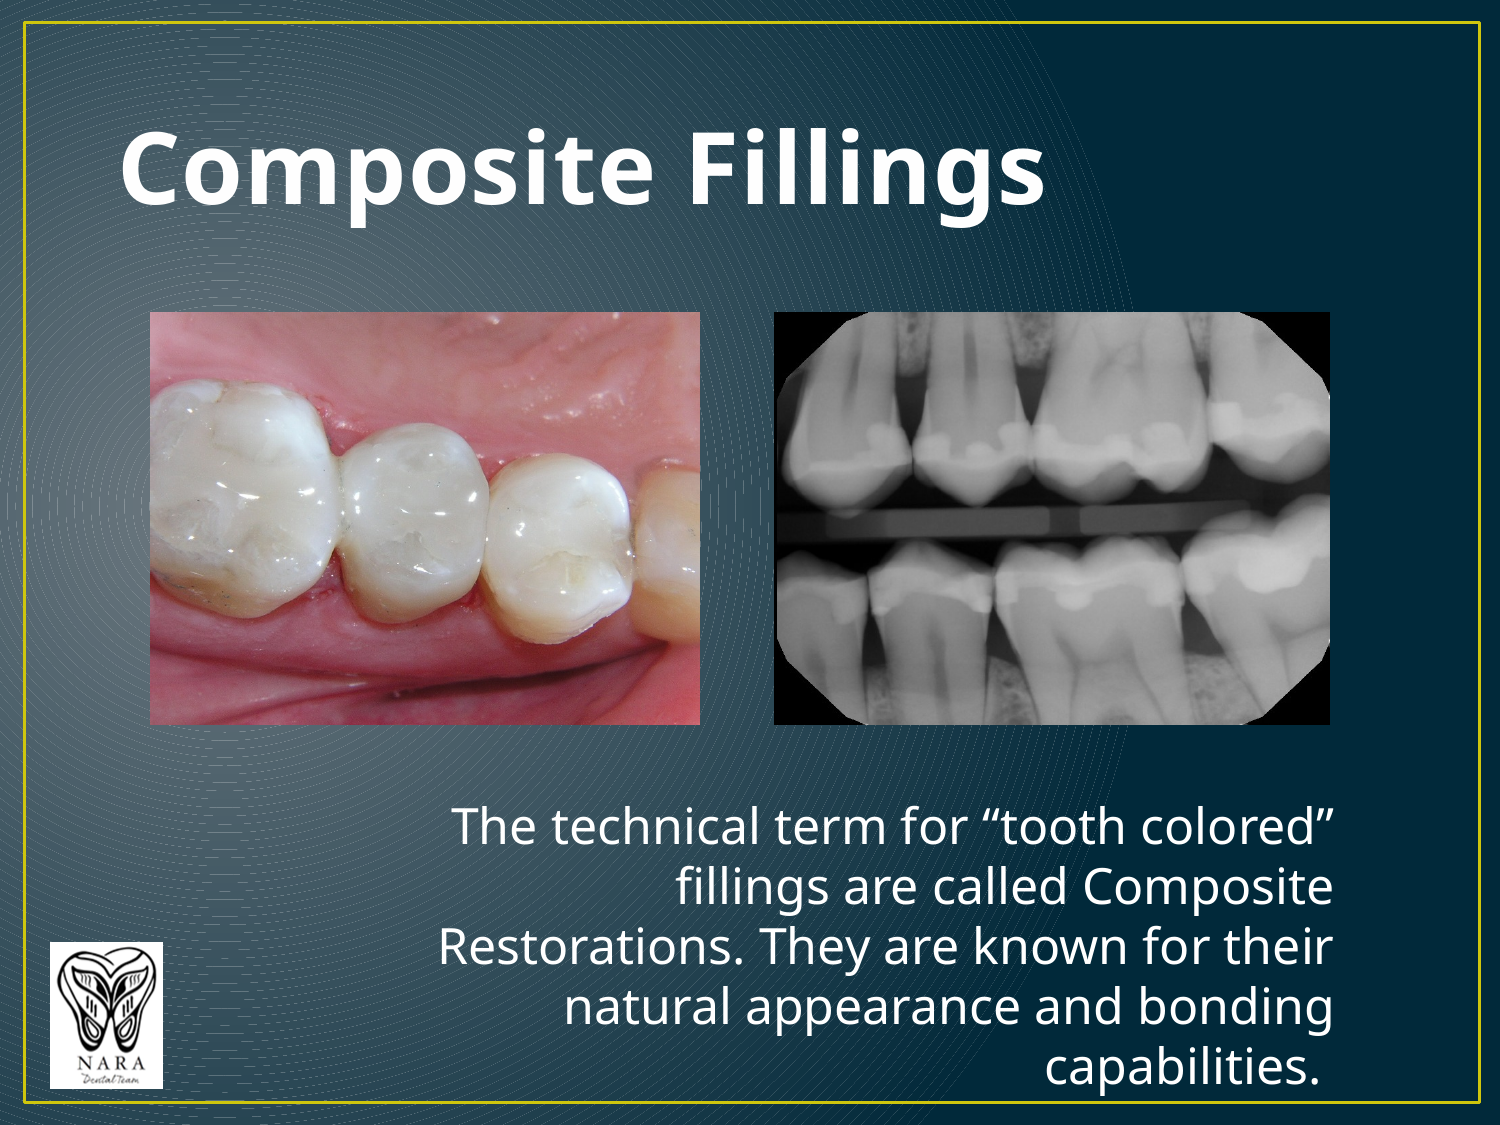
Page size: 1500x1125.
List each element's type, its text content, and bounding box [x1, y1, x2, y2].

picture [1091, 731, 1100, 739]
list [149, 312, 701, 726]
text_box The technical term for “tooth colored” fillings are called Composite Restorations. They are known for their natural appearance and bonding capabilities. [374, 787, 1350, 1103]
picture [49, 942, 164, 1090]
title Composite Fillings [75, 45, 1425, 233]
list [774, 312, 1330, 726]
picture [1099, 306, 1107, 312]
